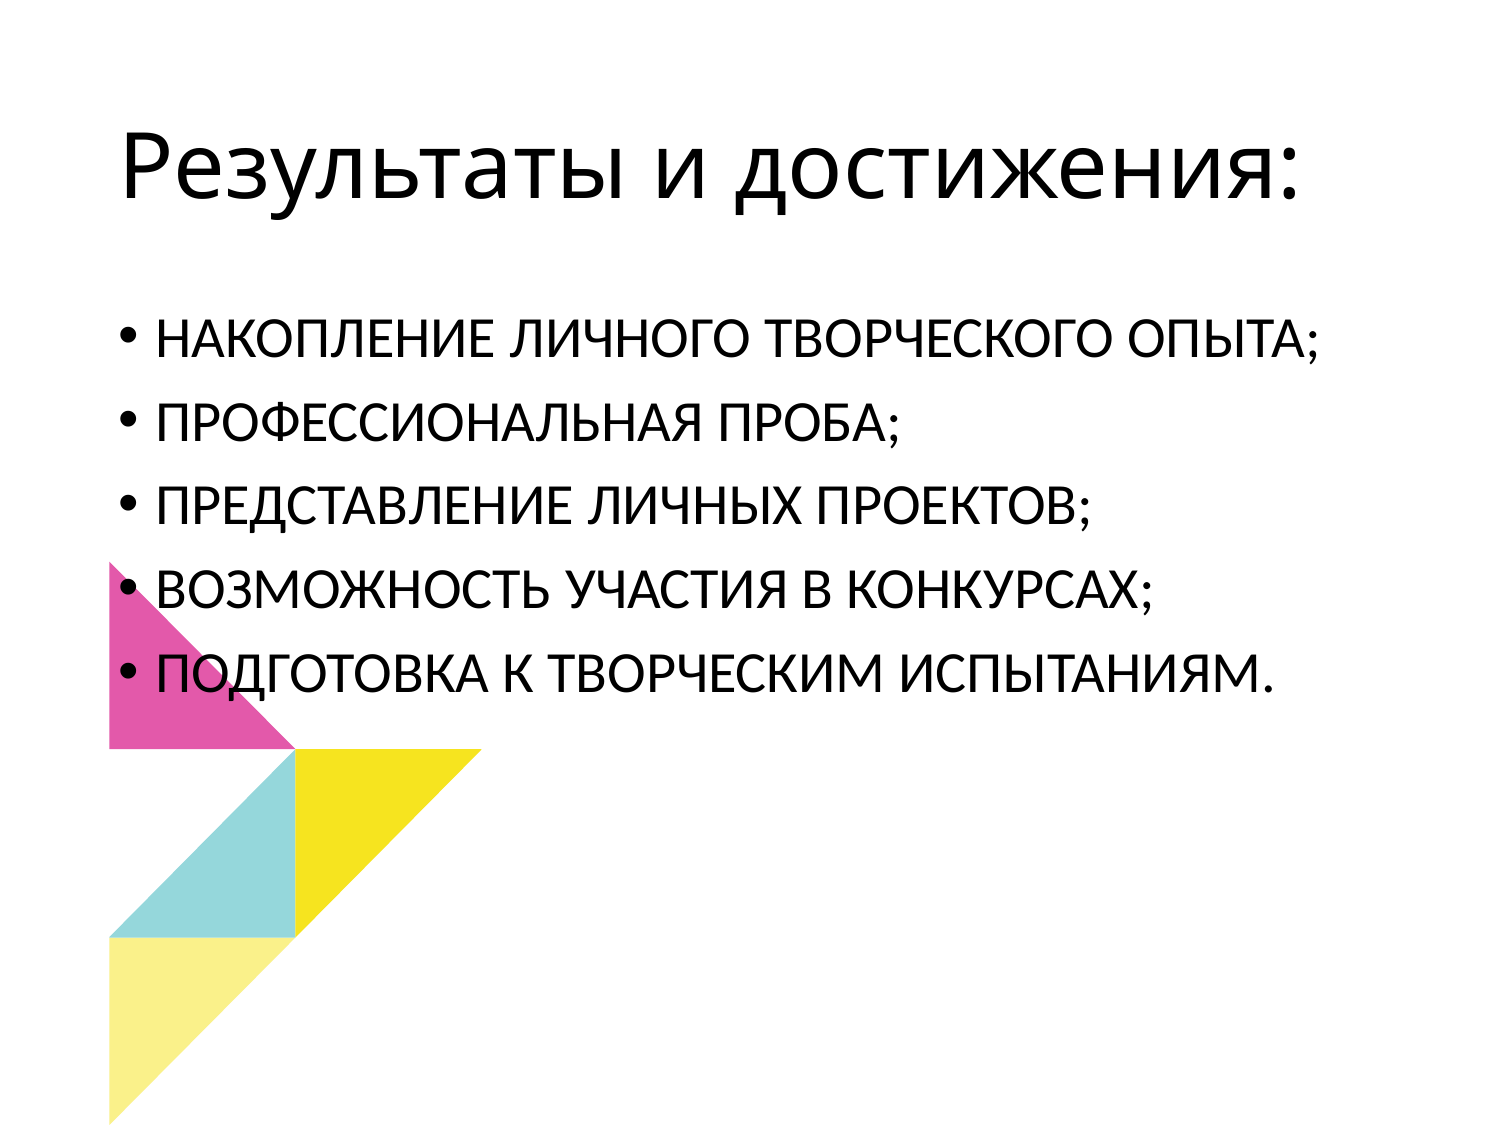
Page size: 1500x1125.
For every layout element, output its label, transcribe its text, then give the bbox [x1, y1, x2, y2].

title Результаты и достижения: [103, 59, 1397, 278]
list НАКОПЛЕНИЕ ЛИЧНОГО ТВОРЧЕСКОГО ОПЫТА; ПРОФЕССИОНАЛЬНАЯ ПРОБА; ПРЕДСТАВЛЕНИЕ ЛИЧНЫХ ПРОЕКТОВ; ВОЗМОЖНОСТЬ УЧАСТИЯ В КОНКУРСАХ; ПОДГОТОВКА К ТВОРЧЕСКИМ ИСПЫТАНИЯМ. [103, 299, 1397, 1014]
picture [109, 561, 482, 1125]
